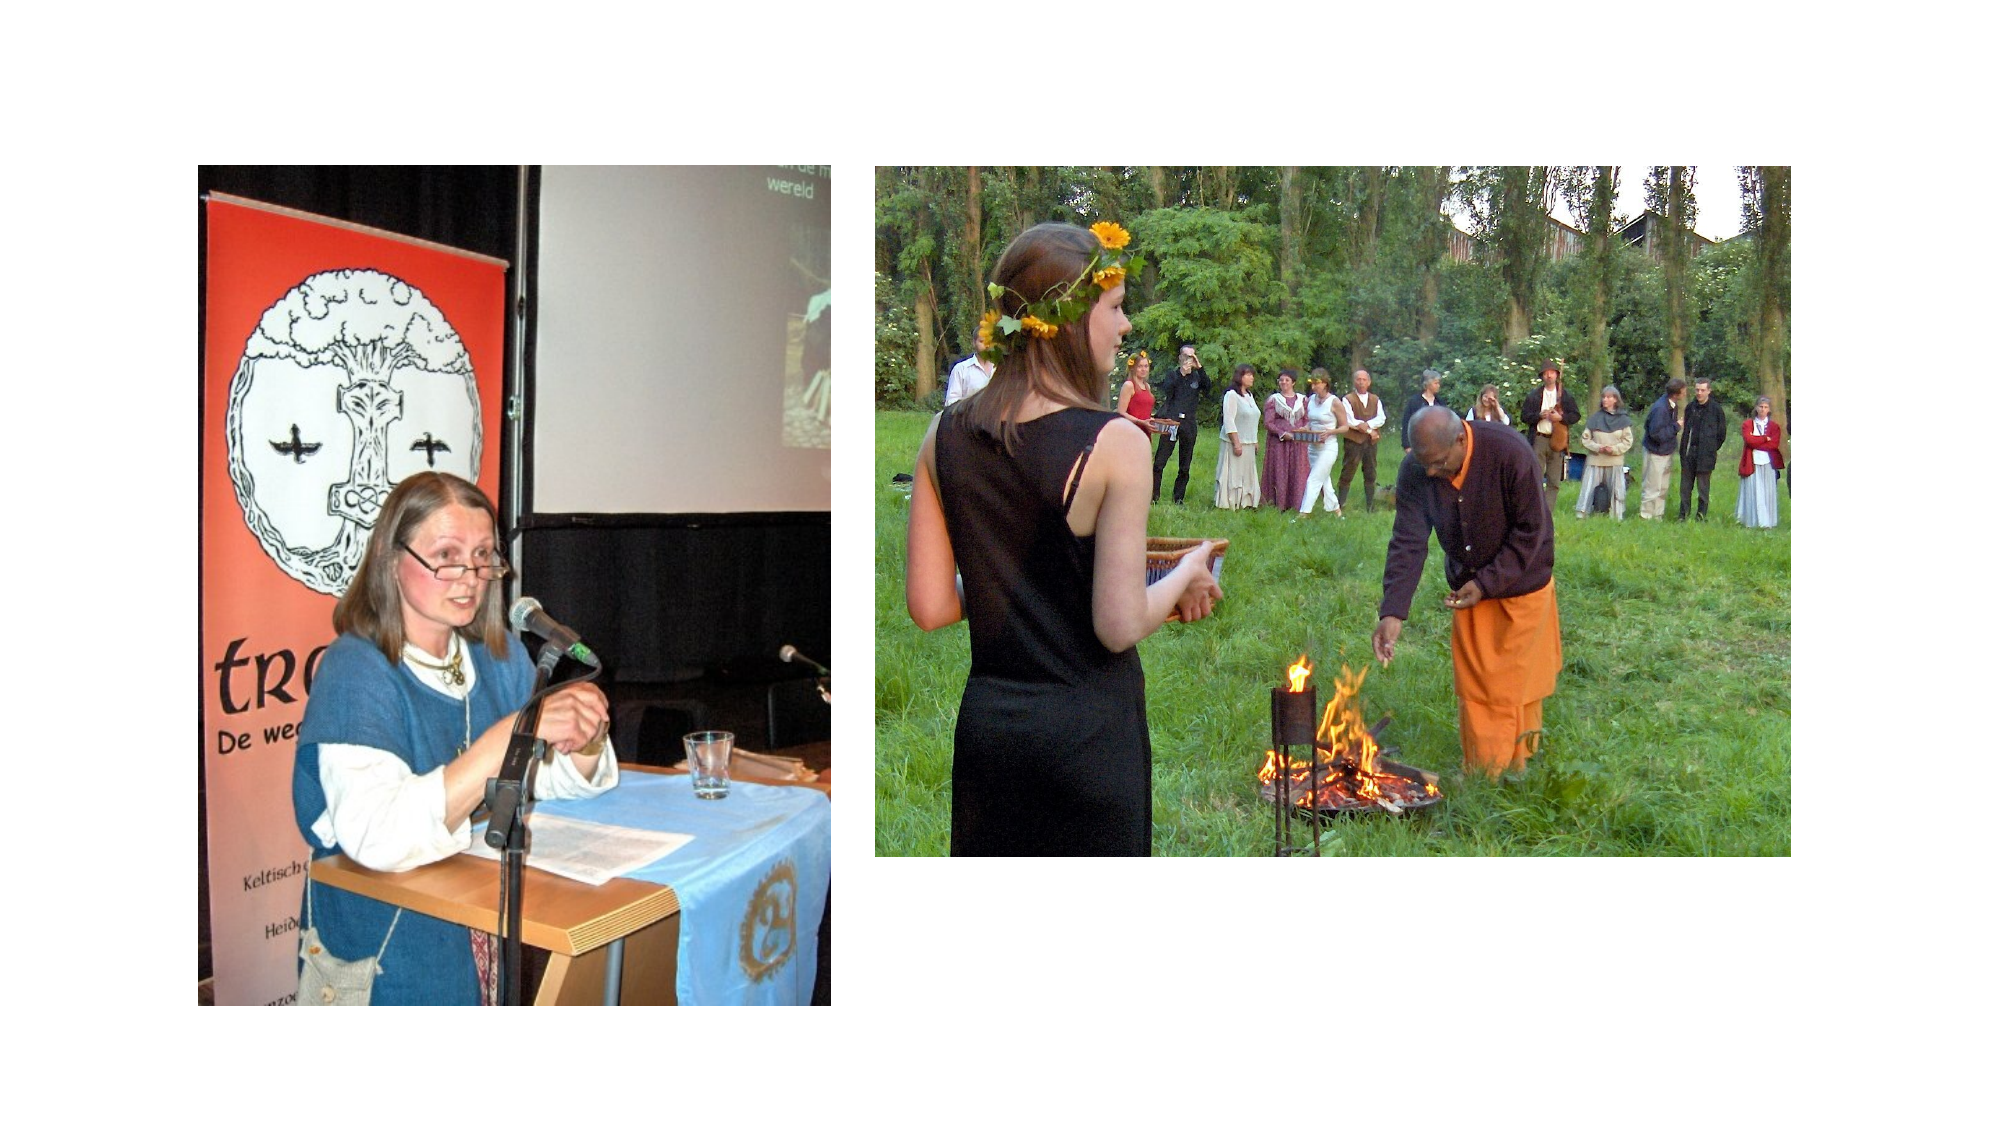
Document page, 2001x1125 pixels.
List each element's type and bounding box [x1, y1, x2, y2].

picture [874, 165, 1791, 858]
picture [197, 165, 831, 1006]
